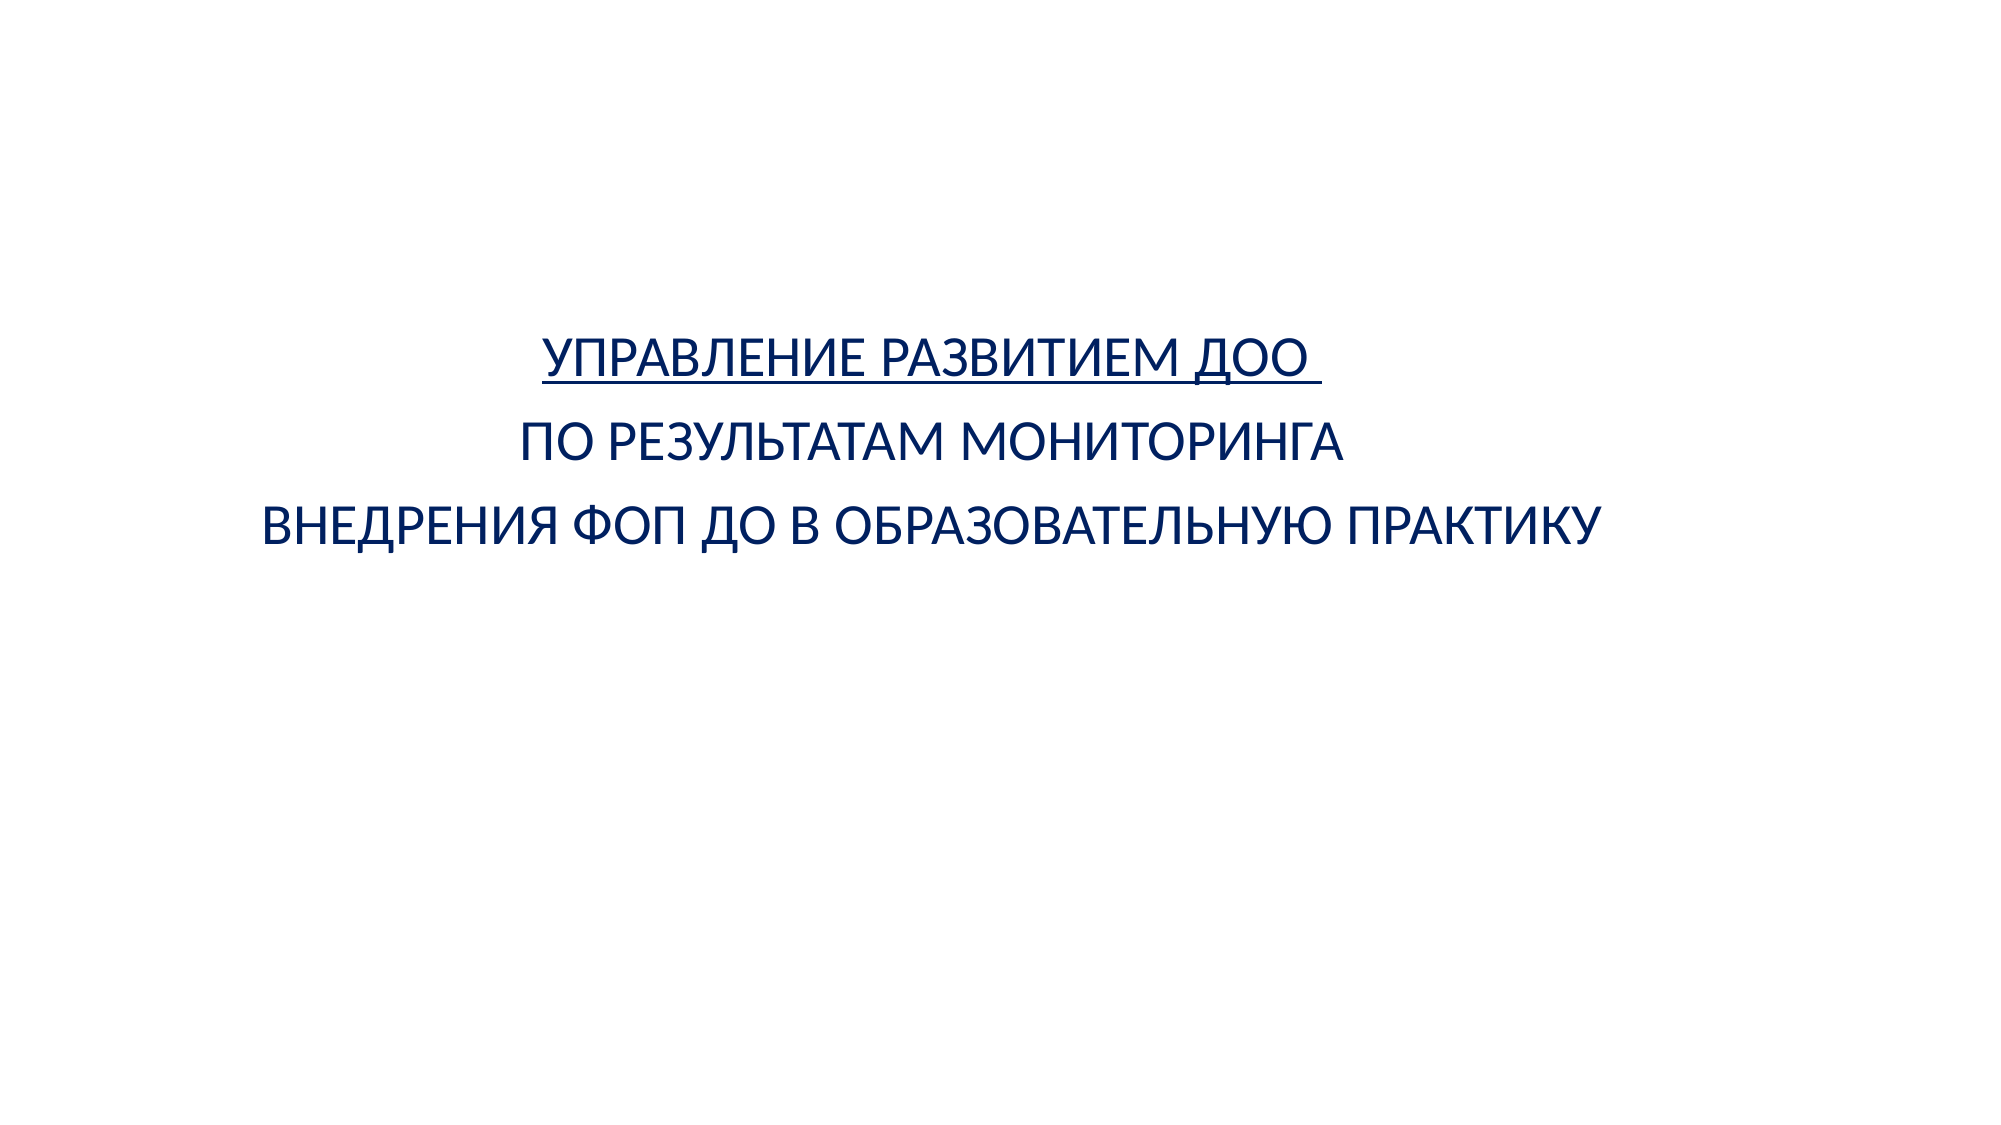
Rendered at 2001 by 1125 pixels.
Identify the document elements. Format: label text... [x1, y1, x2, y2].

list УПРАВЛЕНИЕ РАЗВИТИЕМ ДОО ПО РЕЗУЛЬТАТАМ МОНИТОРИНГА ВНЕДРЕНИЯ ФОП ДО В ОБРАЗОВАТЕЛЬНУЮ ПРАКТИКУ [69, 144, 1795, 859]
